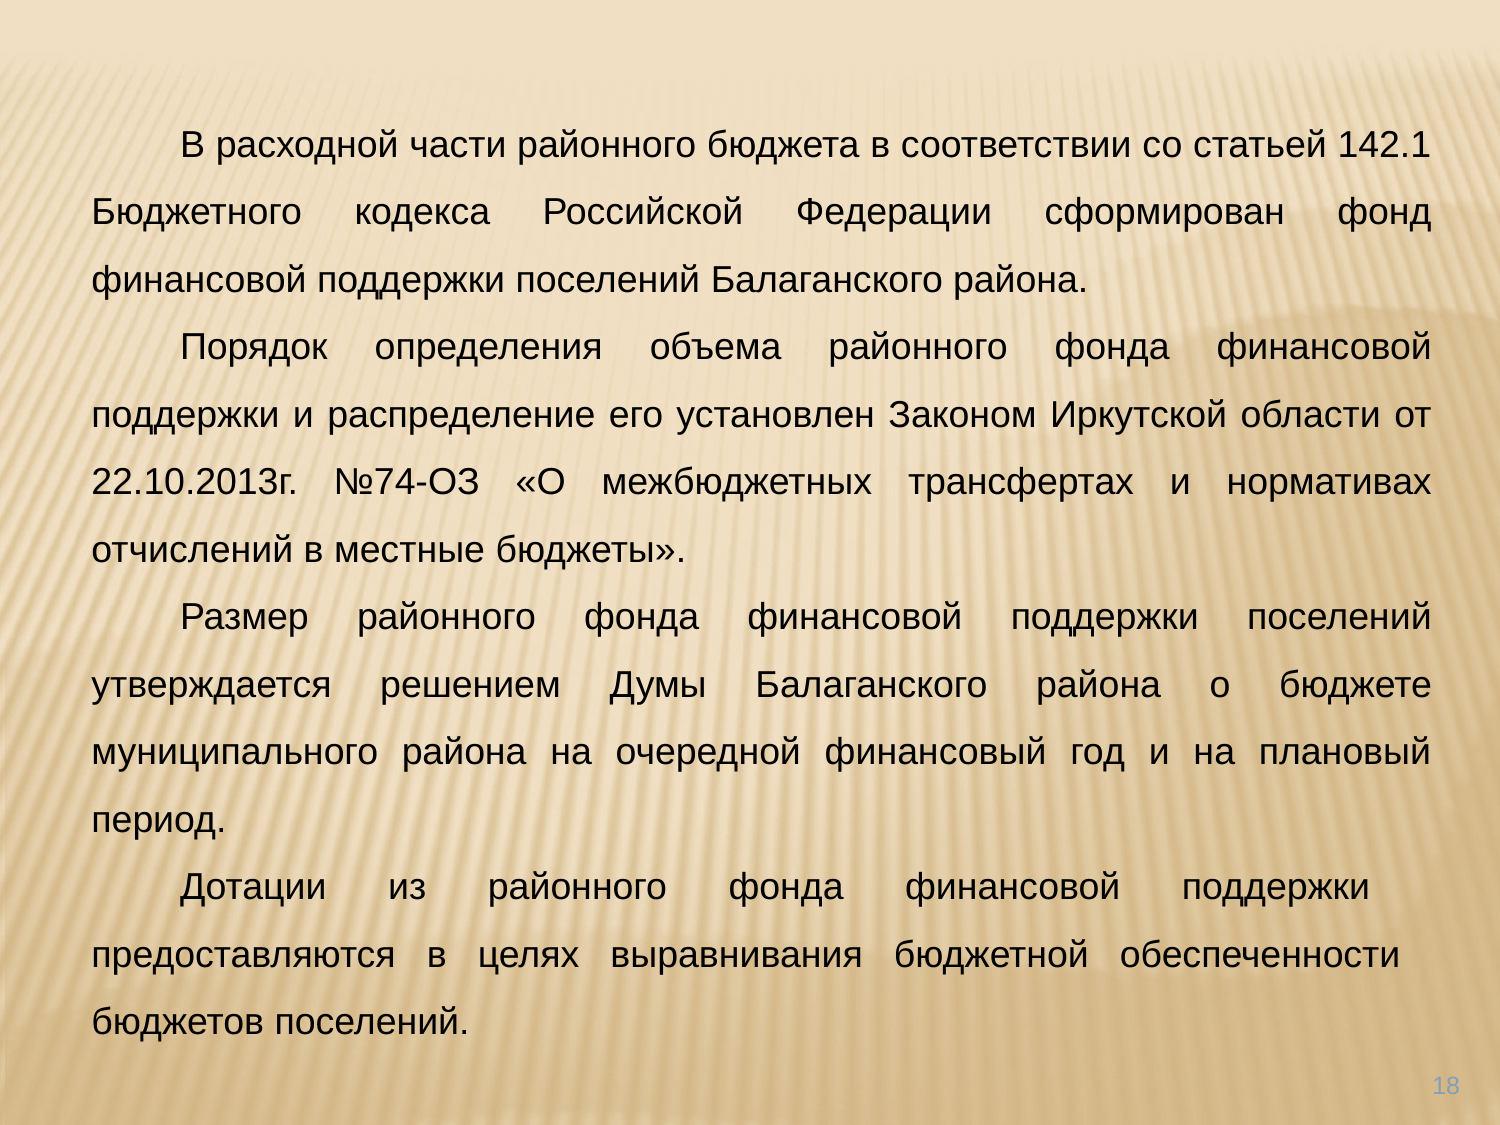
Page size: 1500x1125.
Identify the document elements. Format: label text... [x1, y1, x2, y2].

slide_number 18 [1350, 1062, 1475, 1103]
text_box В расходной части районного бюджета в соответствии со статьей 142.1 Бюджетного кодекса Российской Федерации сформирован фонд финансовой поддержки поселений Балаганского района. Порядок определения объема районного фонда финансовой поддержки и распределение его установлен Законом Иркутской области от 22.10.2013г. №74-ОЗ «О межбюджетных трансфертах и нормативах отчислений в местные бюджеты». Размер районного фонда финансовой поддержки поселений утверждается решением Думы Балаганского района о бюджете муниципального района на очередной финансовый год и на плановый период. Дотации из районного фонда финансовой поддержки предоставляются в целях выравнивания бюджетной обеспеченности бюджетов поселений. [76, 89, 1447, 1050]
